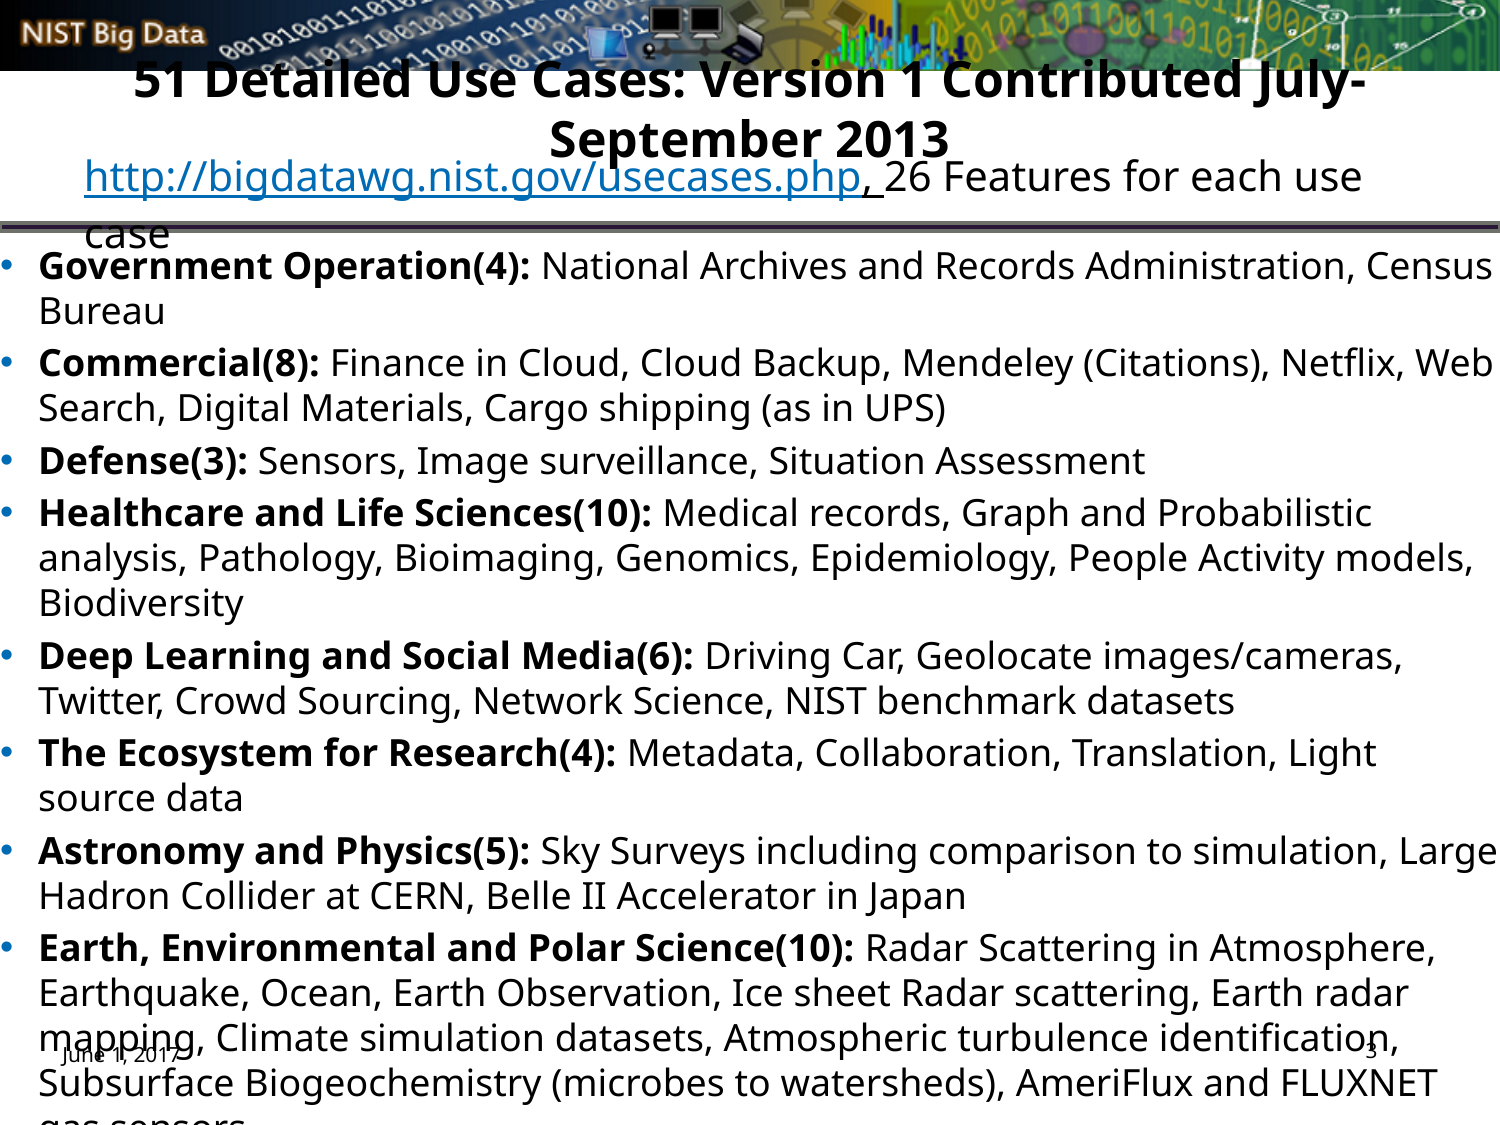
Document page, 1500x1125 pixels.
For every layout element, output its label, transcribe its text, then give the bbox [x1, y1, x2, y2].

picture [0, 0, 1500, 71]
title 51 Detailed Use Cases: Version 1 Contributed July-September 2013 [0, 72, 1500, 143]
slide_number 3 [1365, 1037, 1426, 1064]
text_box http://bigdatawg.nist.gov/usecases.php, 26 Features for each use case [69, 142, 1410, 265]
list Government Operation(4): National Archives and Records Administration, Census Bureau Commercial(8): Finance in Cloud, Cloud Backup, Mendeley (Citations), Netflix, Web Search, Digital Materials, Cargo shipping (as in UPS) Defense(3): Sensors, Image surveillance, Situation Assessment Healthcare and Life Sciences(10): Medical records, Graph and Probabilistic analysis, Pathology, Bioimaging, Genomics, Epidemiology, People Activity models, Biodiversity Deep Learning and Social Media(6): Driving Car, Geolocate images/cameras, Twitter, Crowd Sourcing, Network Science, NIST benchmark datasets The Ecosystem for Research(4): Metadata, Collaboration, Translation, Light source data Astronomy and Physics(5): Sky Surveys including comparison to simulation, Large Hadron Collider at CERN, Belle II Accelerator in Japan Earth, Environmental and Polar Science(10): Radar Scattering in Atmosphere, Earthquake, Ocean, Earth Observation, Ice sheet Radar scattering, Earth radar mapping, Climate simulation datasets, Atmospheric turbulence identification, Subsurface Biogeochemistry (microbes to watersheds), AmeriFlux and FLUXNET gas sensors Energy(1): Smart grid [0, 241, 1500, 1125]
